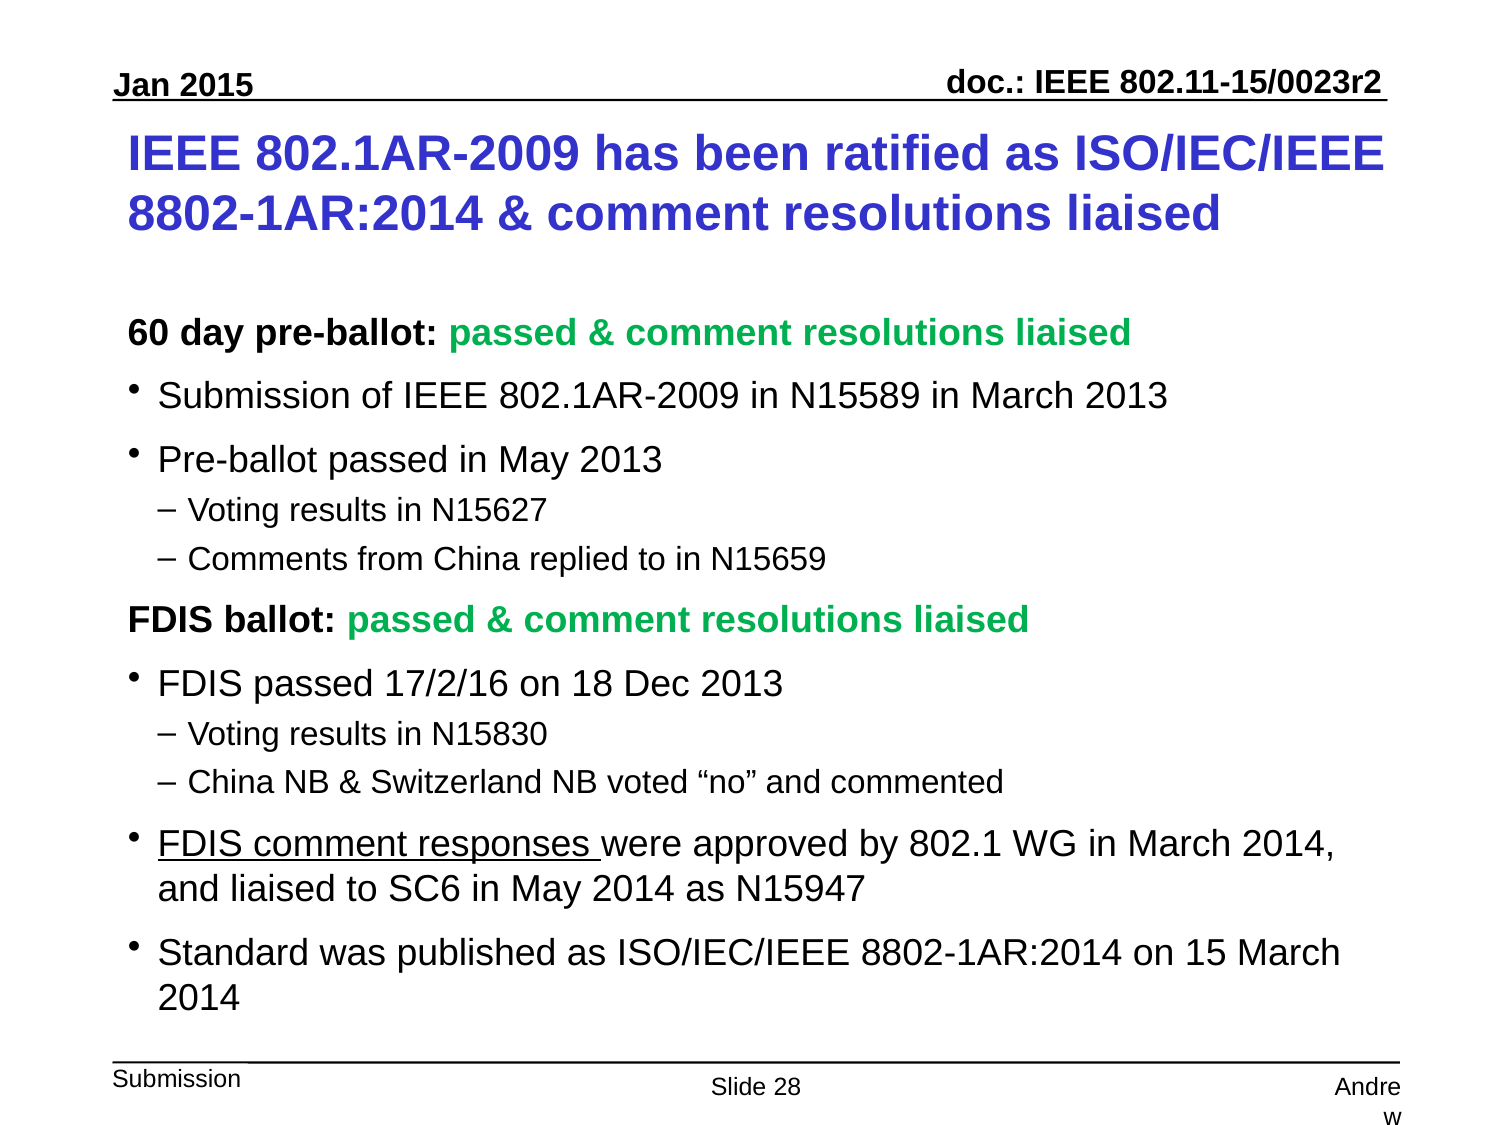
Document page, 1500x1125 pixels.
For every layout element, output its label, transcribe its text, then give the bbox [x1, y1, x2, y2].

footer Andrew Myles, Cisco [1320, 1069, 1402, 1101]
slide_number Slide 28 [709, 1069, 803, 1101]
title IEEE 802.1AR-2009 has been ratified as ISO/IEC/IEEE 8802-1AR:2014 & comment resolutions liaised [112, 112, 1438, 288]
list 60 day pre-ballot: passed & comment resolutions liaised Submission of IEEE 802.1AR-2009 in N15589 in March 2013 Pre-ballot passed in May 2013 Voting results in N15627 Comments from China replied to in N15659 FDIS ballot: passed & comment resolutions liaised FDIS passed 17/2/16 on 18 Dec 2013 Voting results in N15830 China NB & Switzerland NB voted “no” and commented FDIS comment responses were approved by 802.1 WG in March 2014, and liaised to SC6 in May 2014 as N15947 Standard was published as ISO/IEC/IEEE 8802-1AR:2014 on 15 March 2014 [112, 299, 1388, 975]
